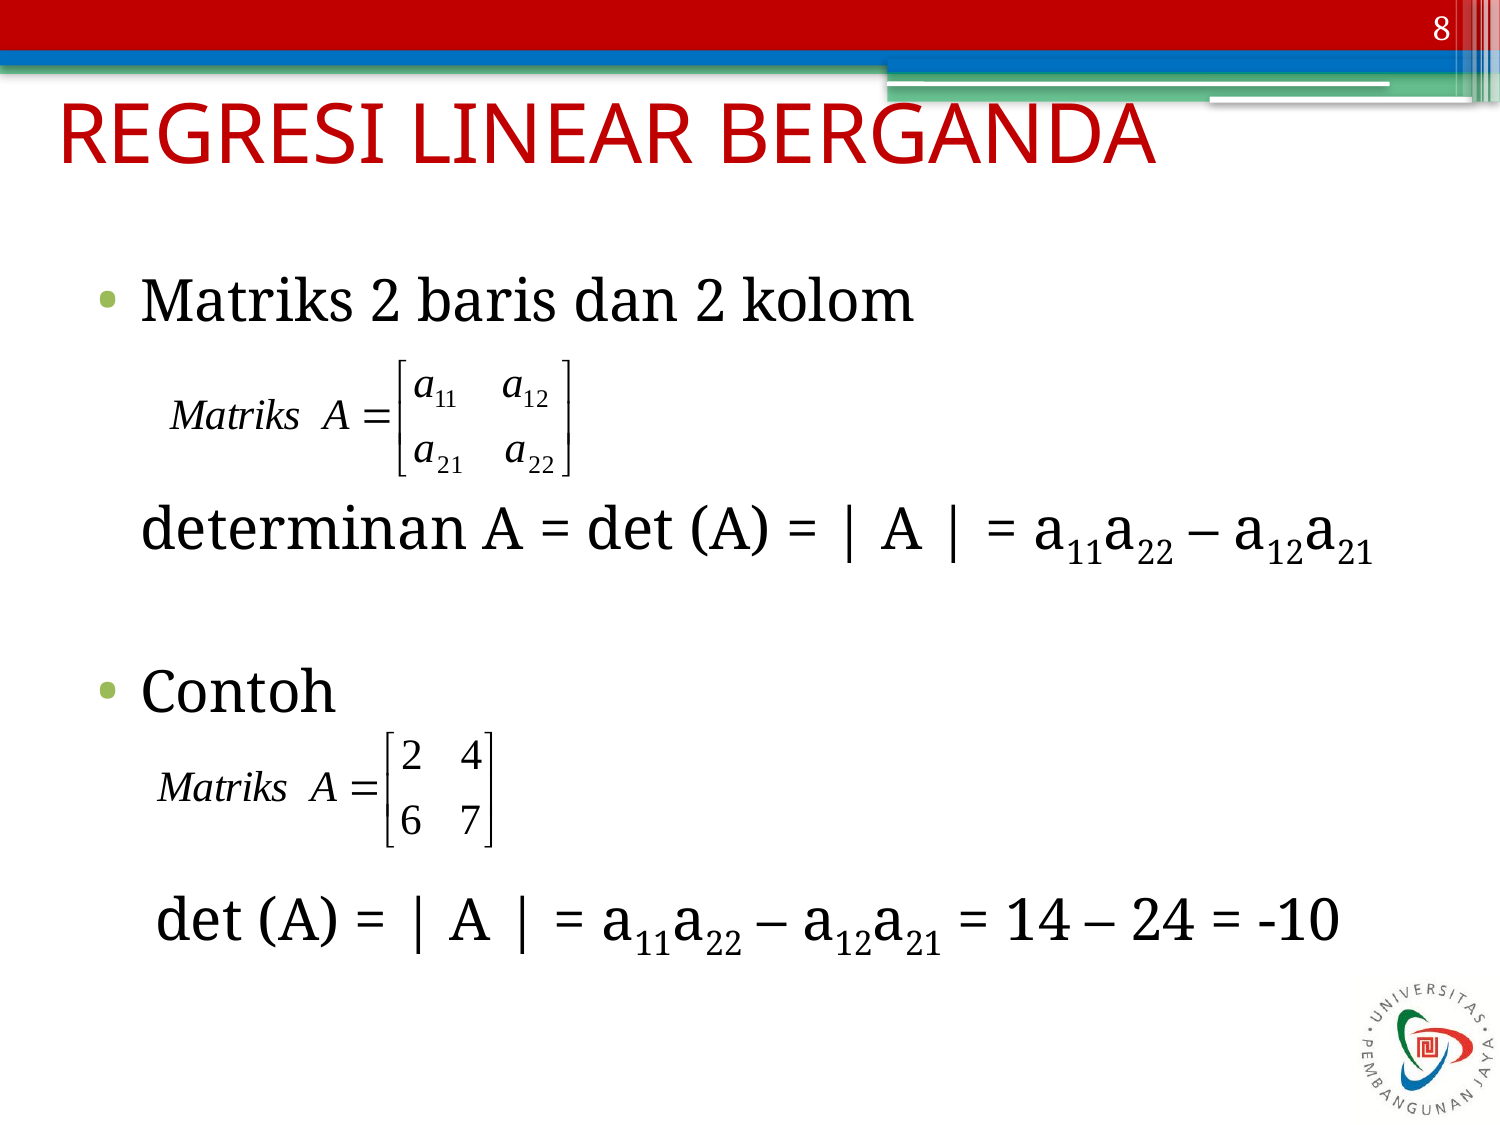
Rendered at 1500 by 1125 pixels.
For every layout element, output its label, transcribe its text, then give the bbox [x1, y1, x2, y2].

slide_number 8 [1341, 0, 1466, 61]
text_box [162, 349, 587, 488]
title REGRESI LINEAR BERGANDA [41, 42, 1392, 218]
picture [1352, 975, 1500, 1125]
list Matriks 2 baris dan 2 kolom determinan A = det (A) = | A | = a11a22 – a12a21 Contoh det (A) = | A | = a11a22 – a12a21 = 14 – 24 = -10 [64, 255, 1415, 965]
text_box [149, 724, 509, 856]
